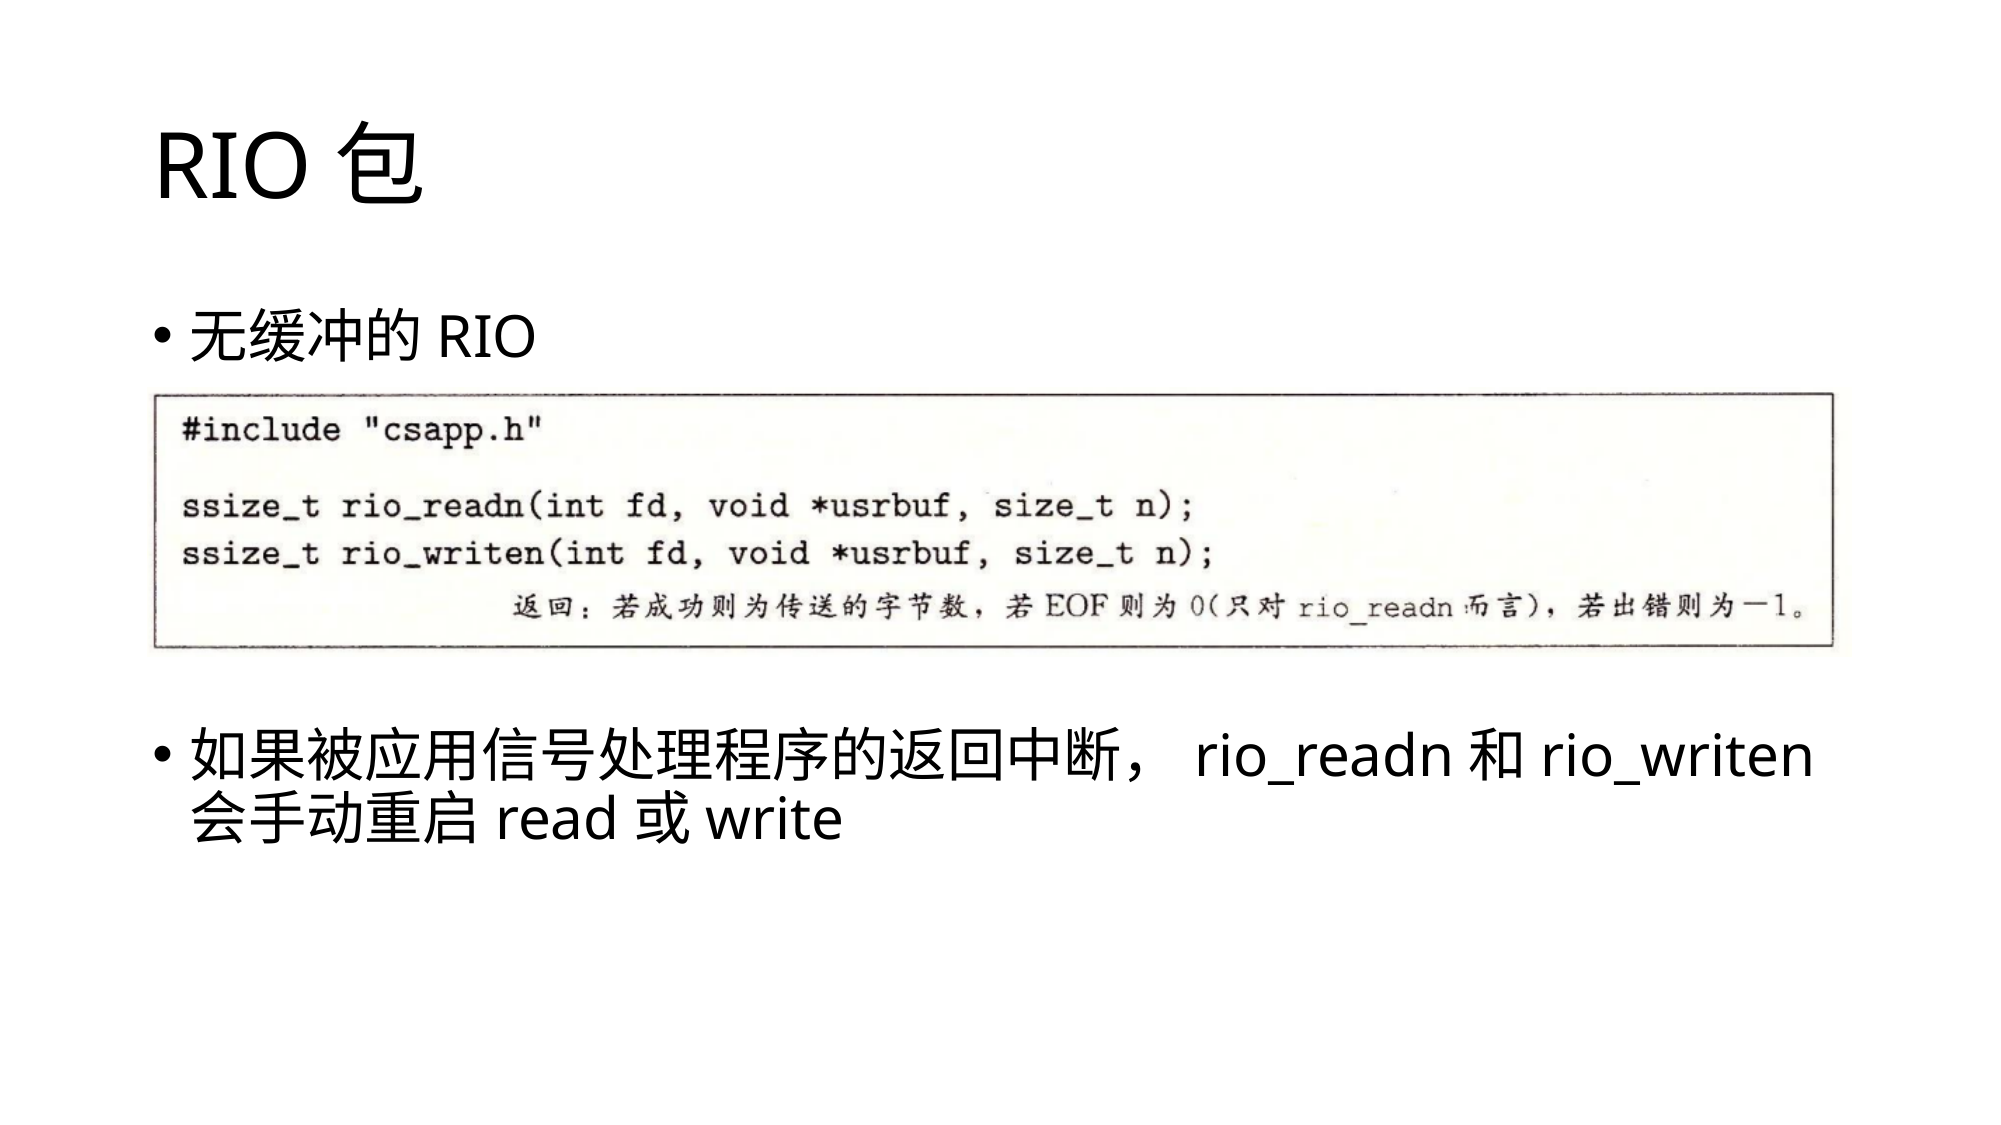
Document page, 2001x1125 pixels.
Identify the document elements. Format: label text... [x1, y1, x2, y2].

picture [147, 387, 1853, 657]
list 无缓冲的RIO 如果被应用信号处理程序的返回中断，rio_readn和rio_writen会手动重启read或write [137, 299, 1863, 1014]
title RIO包 [137, 59, 1863, 278]
